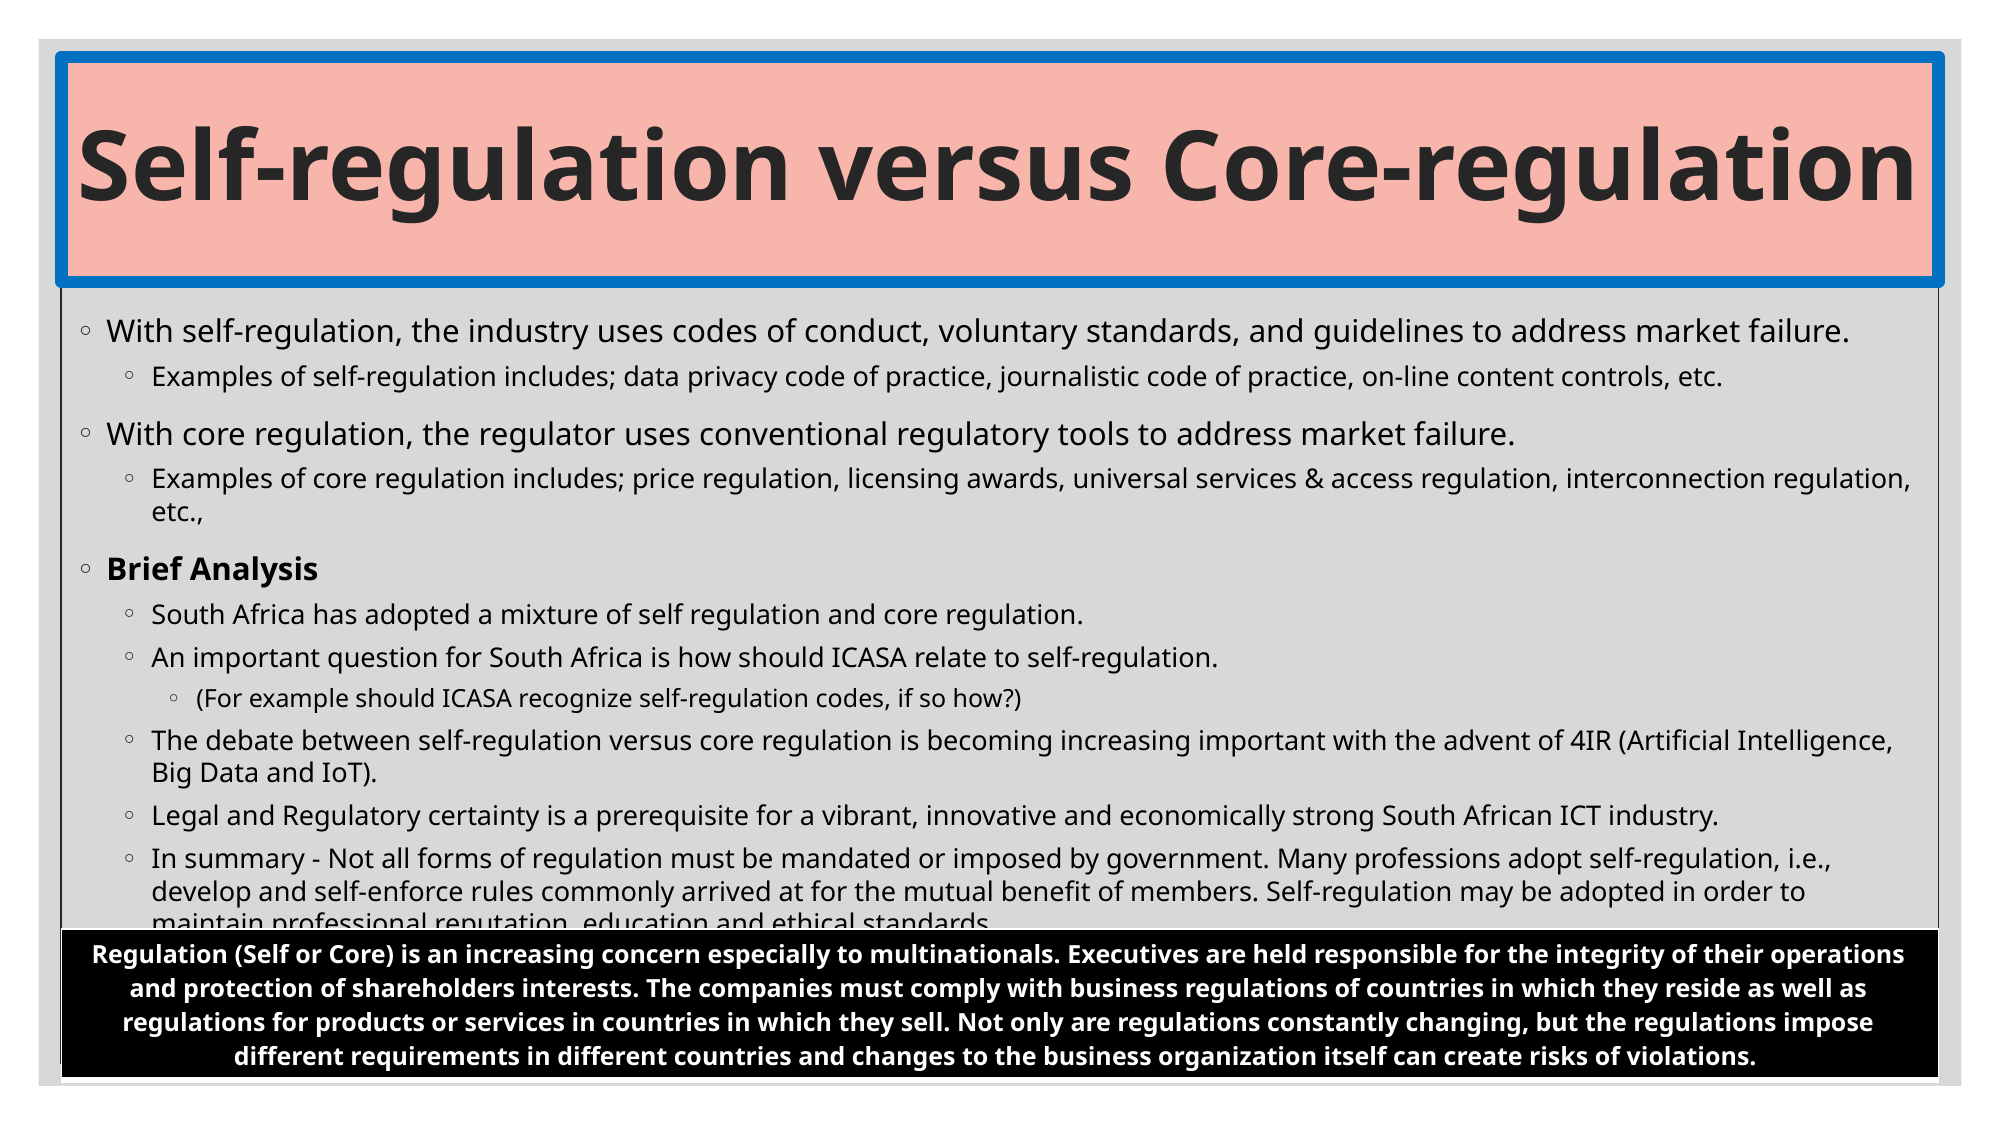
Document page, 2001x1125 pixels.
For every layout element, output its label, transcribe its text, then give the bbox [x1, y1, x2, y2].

slide_number 11 [1687, 990, 1825, 1050]
table_header Regulation (Self or Core) is an increasing concern especially to multinationals. Executives are held responsible for the integrity of their operations and protection of shareholders interests. The companies must comply with business regulations of countries in which they reside as well as regulations for products or services in countries in which they sell. Not only are regulations constantly changing, but the regulations impose different requirements in different countries and changes to the business organization itself can create risks of violations. [62, 930, 1938, 1077]
list With self-regulation, the industry uses codes of conduct, voluntary standards, and guidelines to address market failure. Examples of self-regulation includes; data privacy code of practice, journalistic code of practice, on-line content controls, etc. With core regulation, the regulator uses conventional regulatory tools to address market failure. Examples of core regulation includes; price regulation, licensing awards, universal services & access regulation, interconnection regulation, etc., Brief Analysis South Africa has adopted a mixture of self regulation and core regulation. An important question for South Africa is how should ICASA relate to self-regulation. (For example should ICASA recognize self-regulation codes, if so how?) The debate between self-regulation versus core regulation is becoming increasing important with the advent of 4IR (Artificial Intelligence, Big Data and IoT). Legal and Regulatory certainty is a prerequisite for a vibrant, innovative and economically strong South African ICT industry. In summary - Not all forms of regulation must be mandated or imposed by government. Many professions adopt self-regulation, i.e., develop and self-enforce rules commonly arrived at for the mutual benefit of members. Self-regulation may be adopted in order to maintain professional reputation, education and ethical standards. [61, 299, 1939, 928]
title Self-regulation versus Core-regulation [61, 56, 1939, 282]
